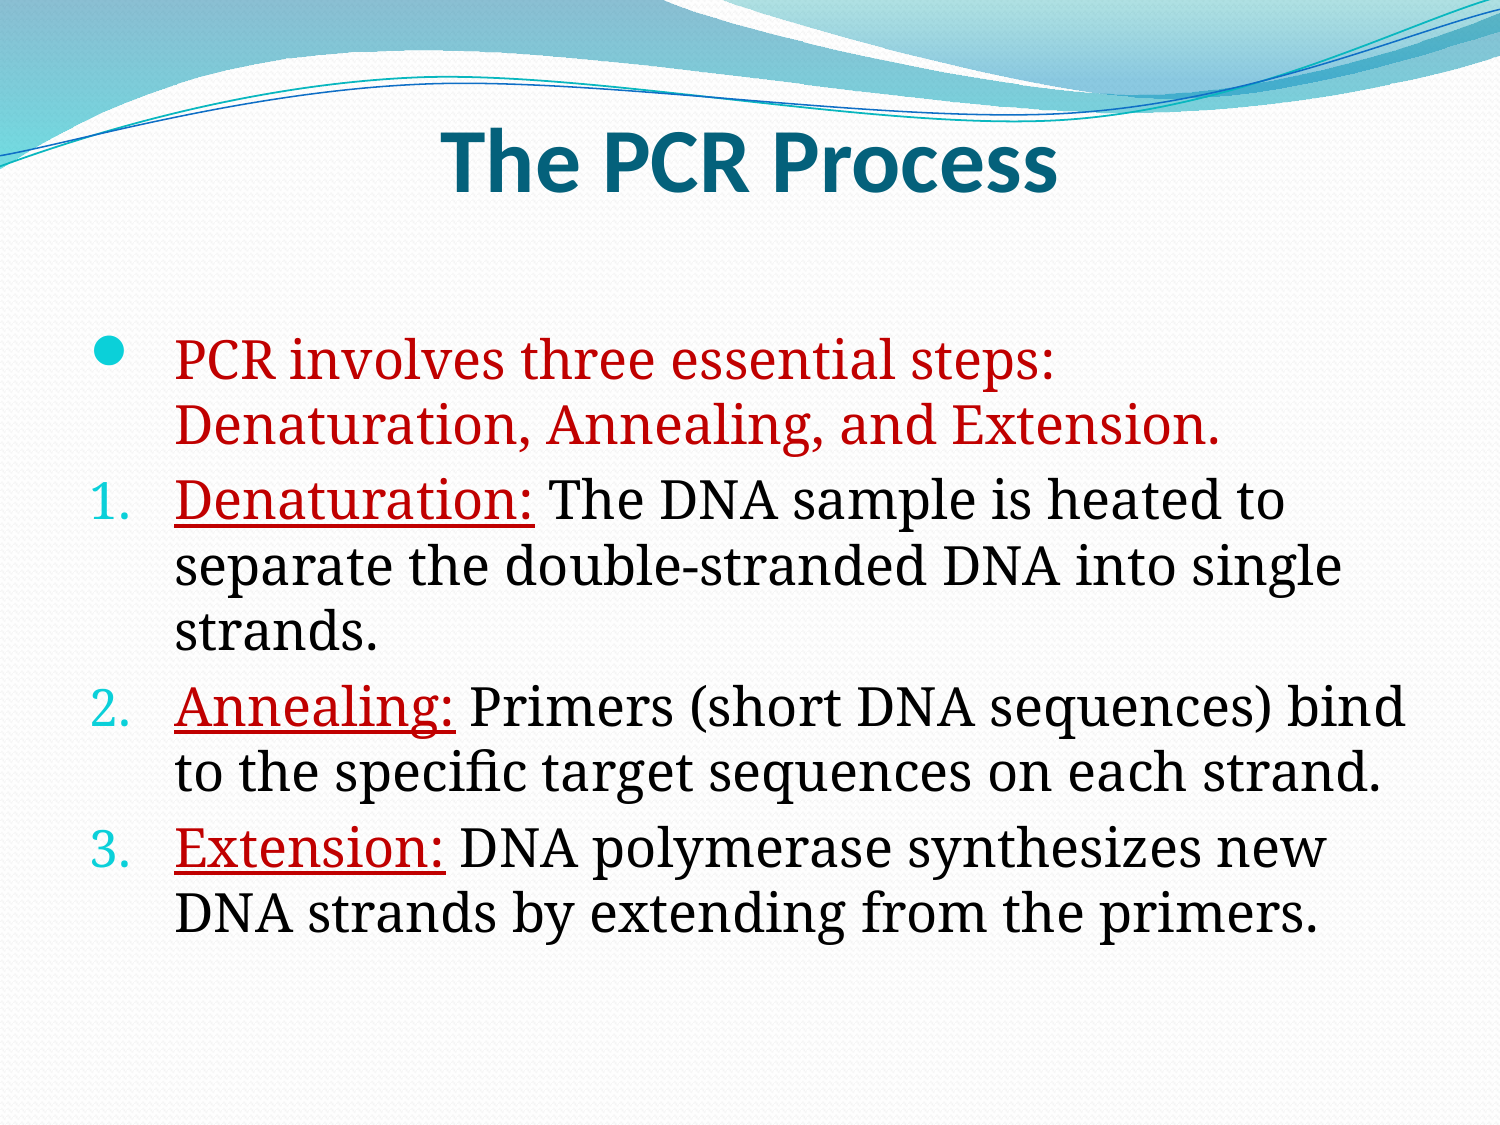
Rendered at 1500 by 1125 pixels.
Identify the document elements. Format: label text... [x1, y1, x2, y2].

list PCR involves three essential steps: Denaturation, Annealing, and Extension. Denaturation: The DNA sample is heated to separate the double-stranded DNA into single strands. Annealing: Primers (short DNA sequences) bind to the specific target sequences on each strand. Extension: DNA polymerase synthesizes new DNA strands by extending from the primers. [75, 317, 1425, 1038]
title The PCR Process [75, 115, 1425, 211]
